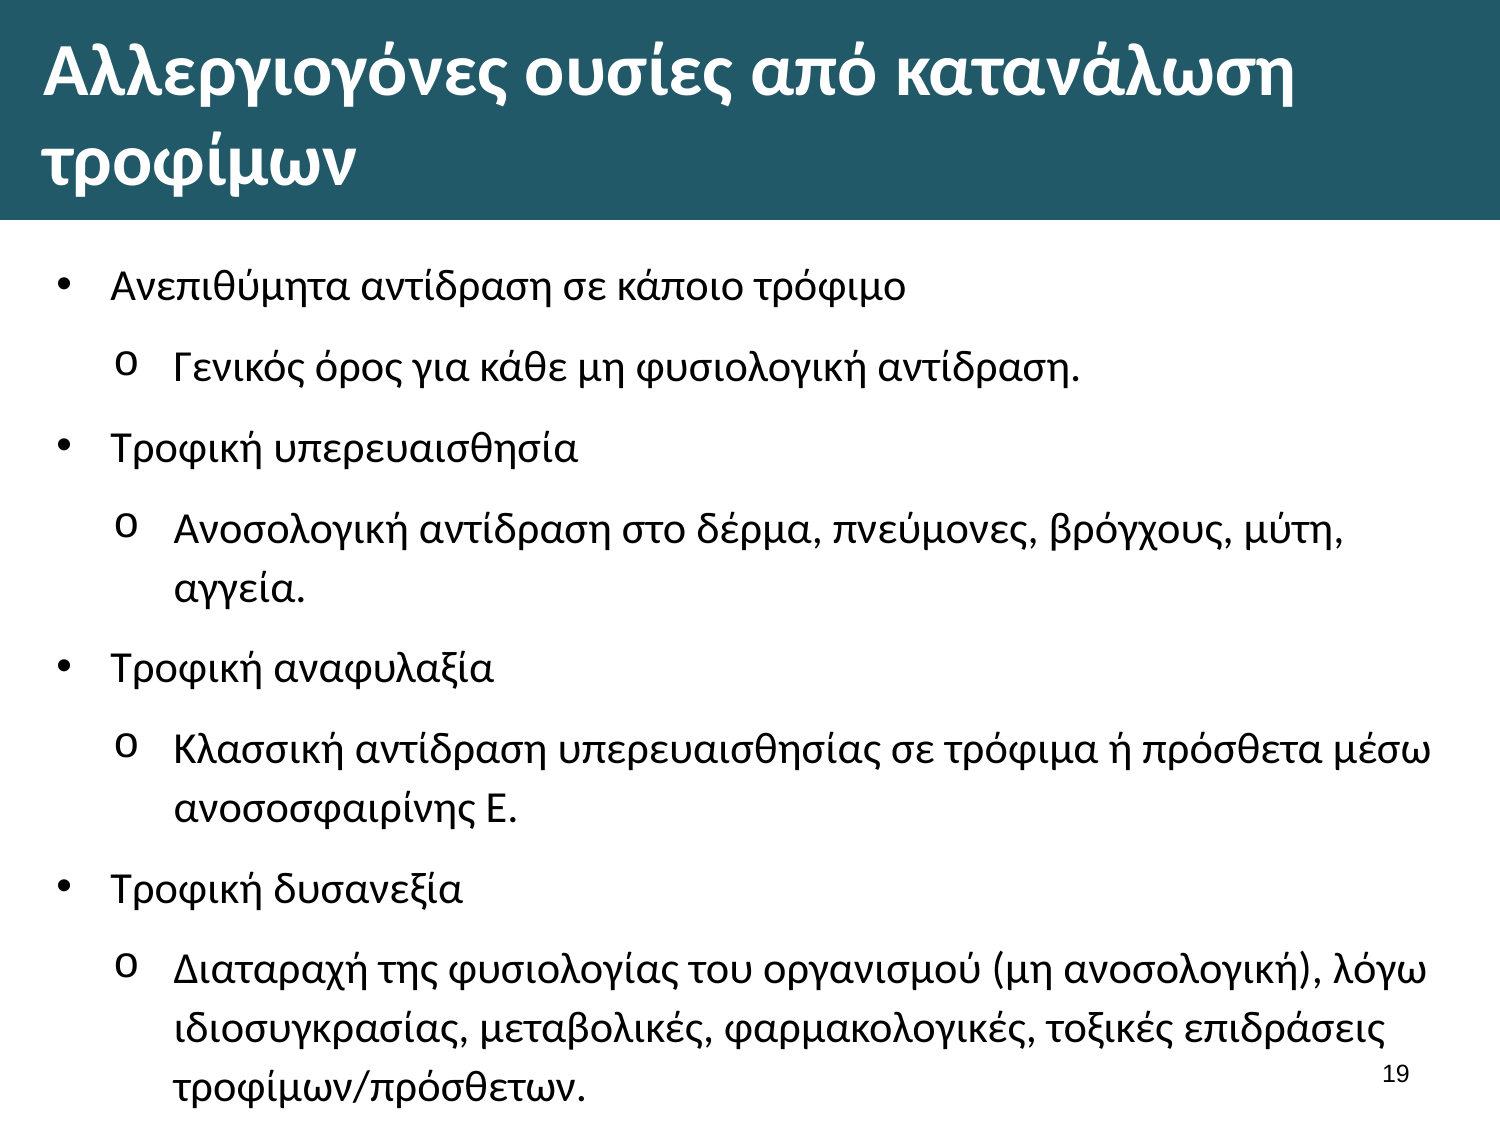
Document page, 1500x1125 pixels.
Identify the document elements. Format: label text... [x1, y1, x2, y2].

title Αλλεργιογόνες ουσίες από κατανάλωση τροφίμων [0, 0, 1500, 220]
slide_number 18 [1074, 1042, 1425, 1103]
list Ανεπιθύμητα αντίδραση σε κάποιο τρόφιμο Γενικός όρος για κάθε μη φυσιολογική αντίδραση. Τροφική υπερευαισθησία Ανοσολογική αντίδραση στο δέρμα, πνεύμονες, βρόγχους, μύτη, αγγεία. Τροφική αναφυλαξία Κλασσική αντίδραση υπερευαισθησίας σε τρόφιμα ή πρόσθετα μέσω ανοσοσφαιρίνης Ε. Τροφική δυσανεξία Διαταραχή της φυσιολογίας του οργανισμού (μη ανοσολογική), λόγω ιδιοσυγκρασίας, μεταβολικές, φαρμακολογικές, τοξικές επιδράσεις τροφίμων/πρόσθετων. [41, 243, 1459, 1125]
